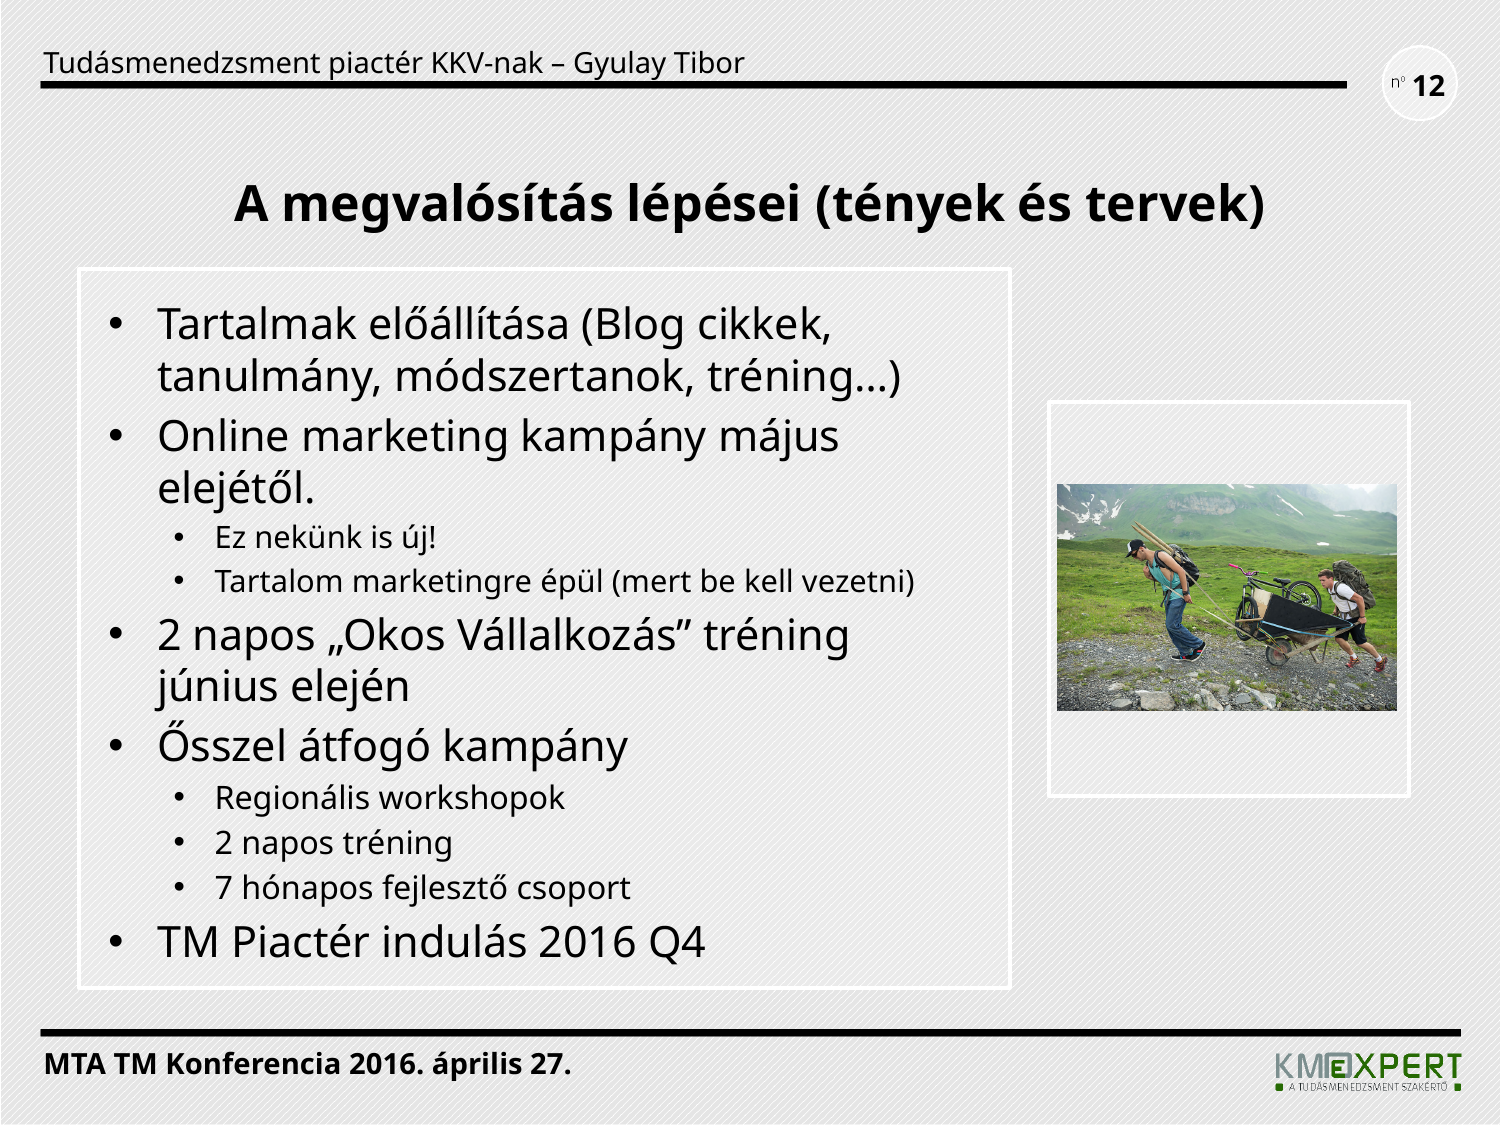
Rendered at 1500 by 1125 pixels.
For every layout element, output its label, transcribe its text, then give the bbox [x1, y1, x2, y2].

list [1056, 484, 1397, 712]
list 12 [1396, 59, 1463, 114]
list Tartalmak előállítása (Blog cikkek, tanulmány, módszertanok, tréning…) Online marketing kampány május elejétől. Ez nekünk is új! Tartalom marketingre épül (mert be kell vezetni) 2 napos „Okos Vállalkozás” tréning június elején Ősszel átfogó kampány Regionális workshopok 2 napos tréning 7 hónapos fejlesztő csoport TM Piactér indulás 2016 Q4 [91, 287, 1000, 978]
picture [0, 0, 1500, 1125]
title A megvalósítás lépései (tények és tervek) [104, 179, 1396, 224]
